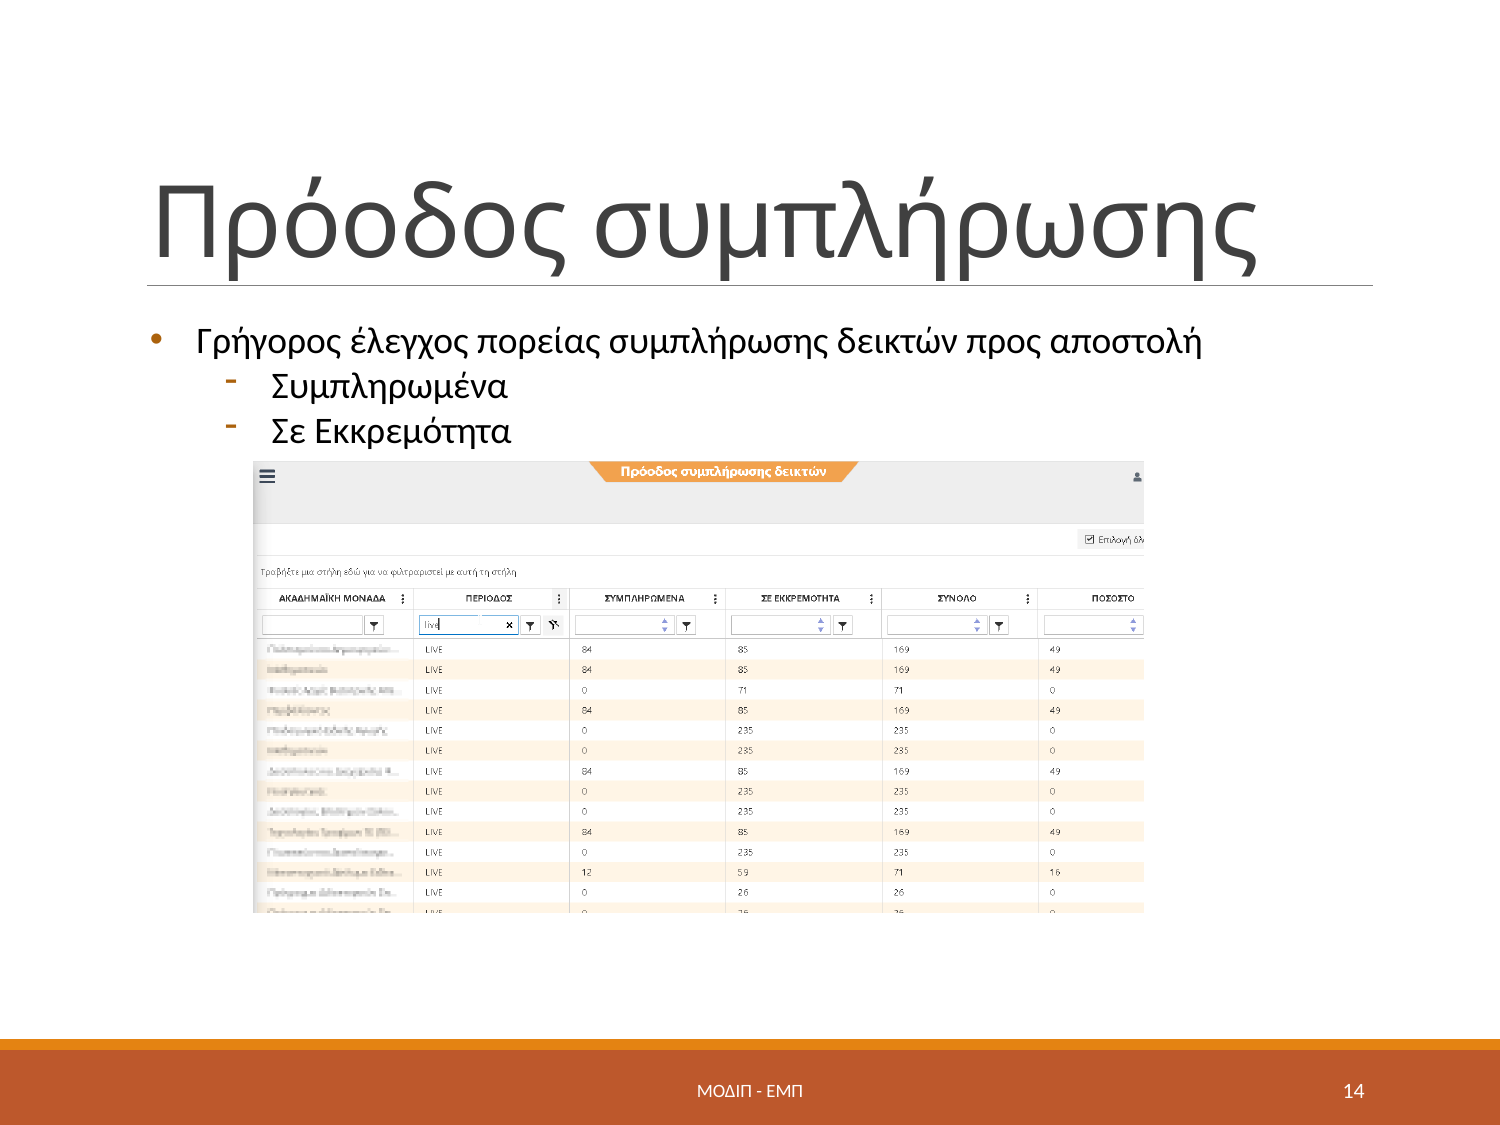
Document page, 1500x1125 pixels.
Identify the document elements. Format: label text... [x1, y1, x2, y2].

title Πρόοδος συμπλήρωσης [135, 47, 1373, 285]
text_box Γρήγορος έλεγχος πορείας συμπλήρωσης δεικτών προς αποστολή Συμπληρωμένα Σε Εκκρεμότητα [135, 308, 1373, 459]
footer ΜΟΔΙΠ - ΕΜΠ [453, 1059, 1047, 1120]
slide_number 14 [1218, 1059, 1380, 1120]
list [253, 459, 1144, 914]
